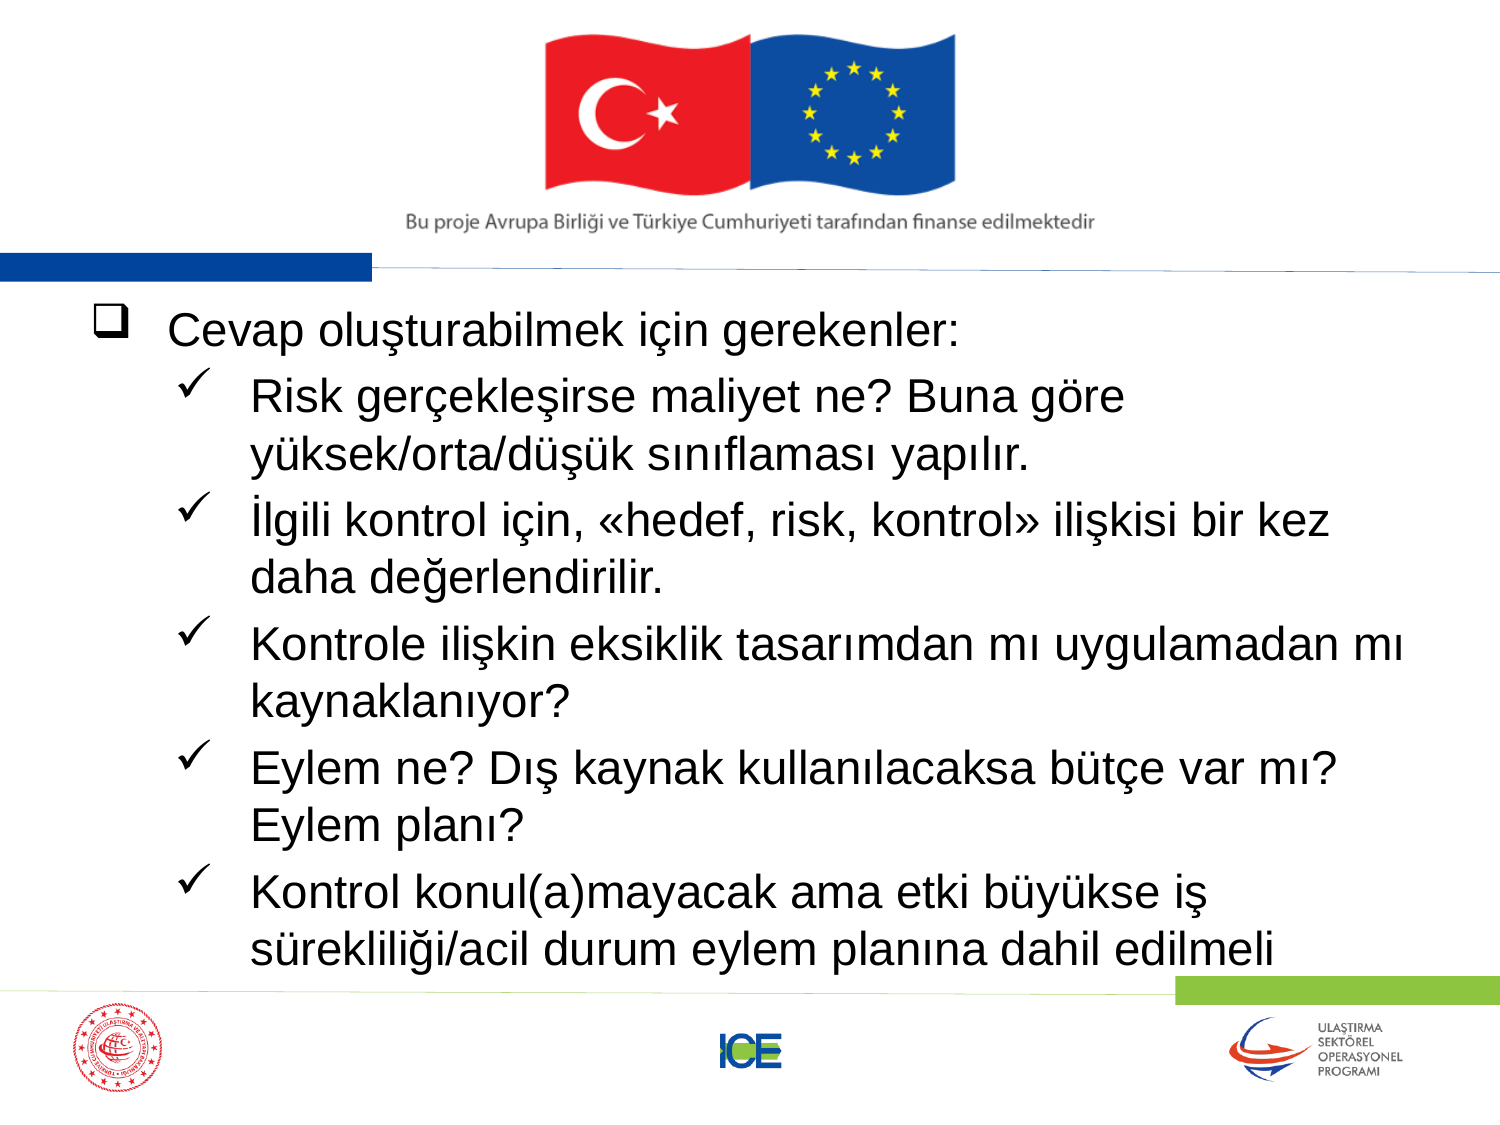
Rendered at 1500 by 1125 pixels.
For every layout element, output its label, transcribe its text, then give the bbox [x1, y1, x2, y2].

picture [394, 19, 1108, 246]
picture [715, 1027, 784, 1073]
list Cevap oluşturabilmek için gerekenler: Risk gerçekleşirse maliyet ne? Buna göre yüksek/orta/düşük sınıflaması yapılır. İlgili kontrol için, «hedef, risk, kontrol» ilişkisi bir kez daha değerlendirilir. Kontrole ilişkin eksiklik tasarımdan mı uygulamadan mı kaynaklanıyor? Eylem ne? Dış kaynak kullanılacaksa bütçe var mı? Eylem planı? Kontrol konul(a)mayacak ama etki büyükse iş sürekliliği/acil durum eylem planına dahil edilmeli [75, 290, 1425, 988]
picture [73, 1003, 162, 1092]
picture [1207, 1002, 1424, 1096]
